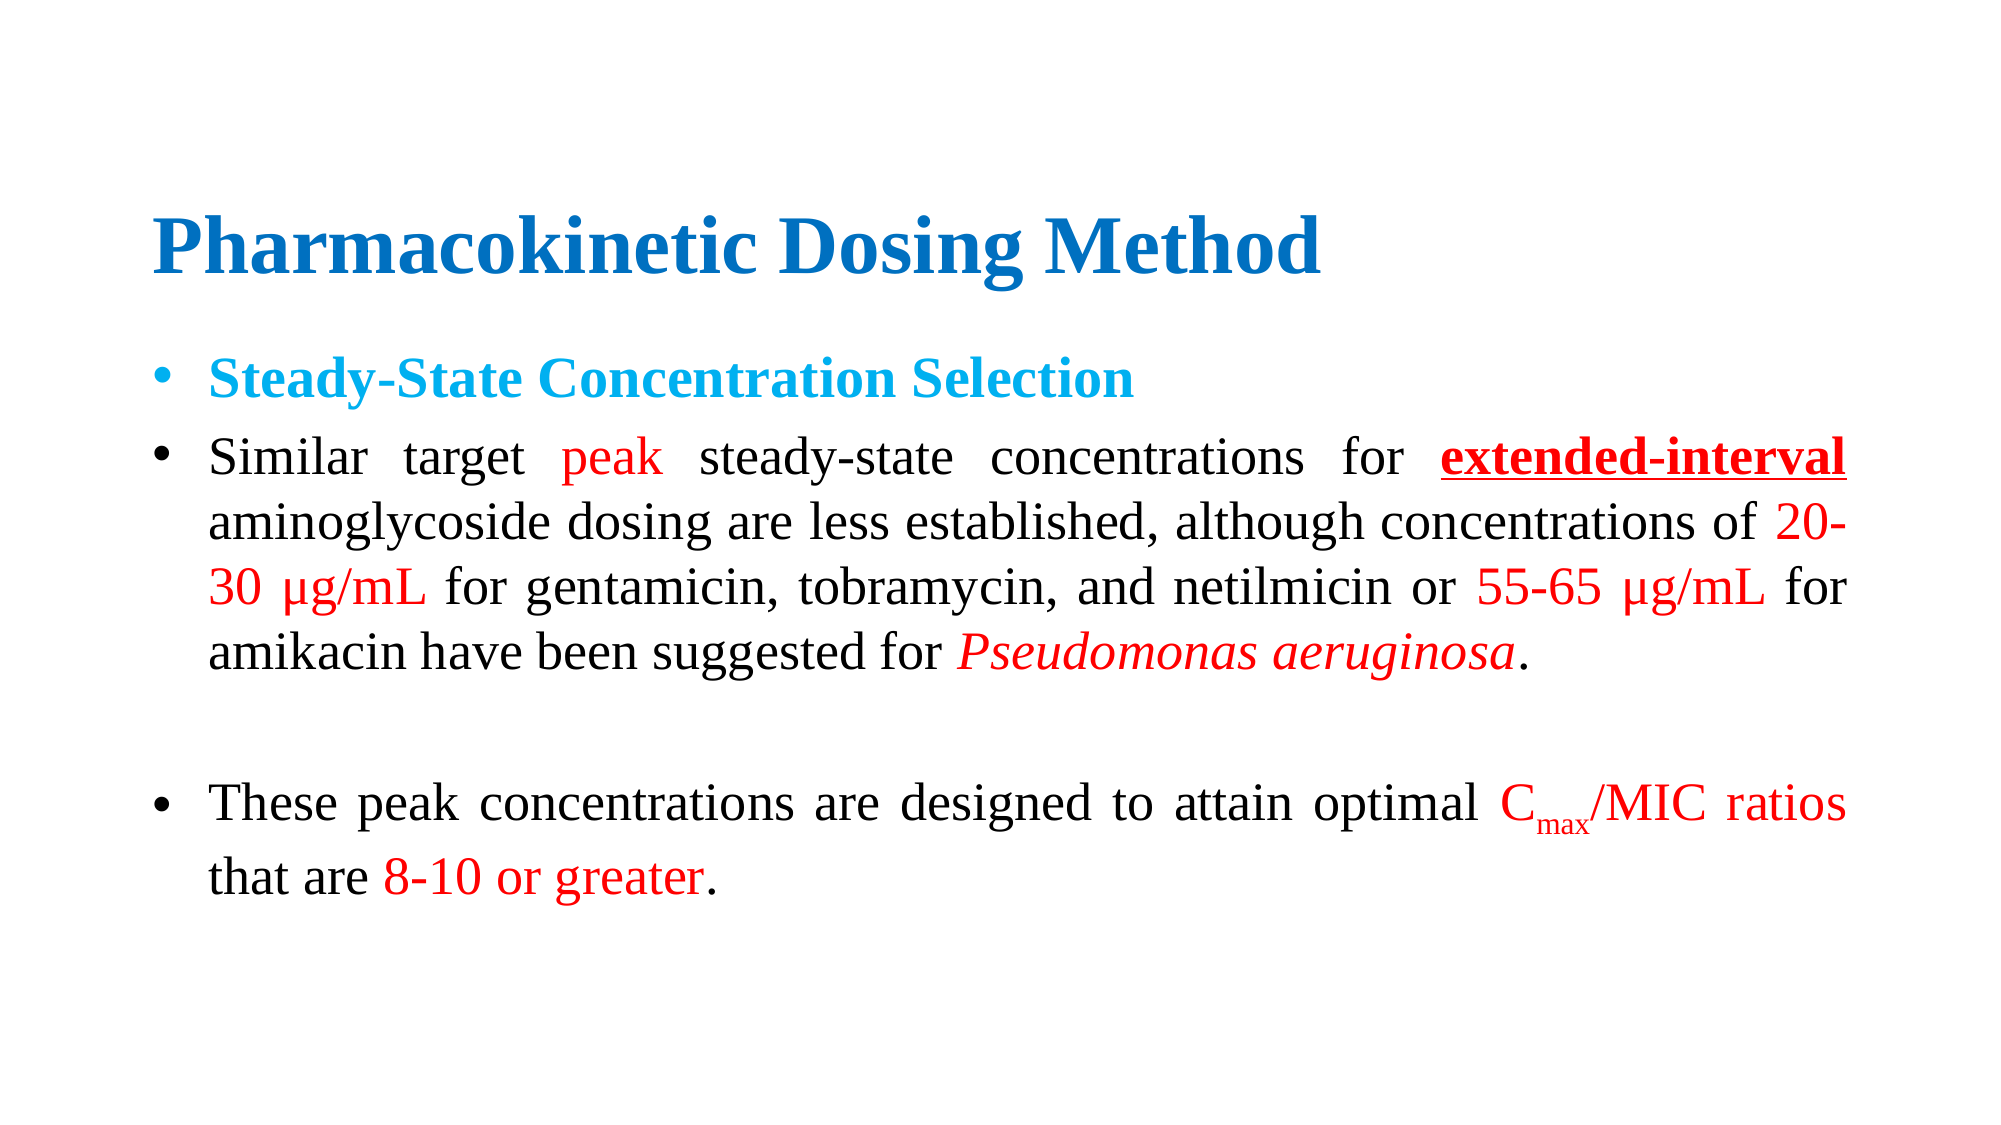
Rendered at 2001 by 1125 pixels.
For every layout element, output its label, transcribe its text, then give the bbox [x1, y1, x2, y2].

list Steady-State Concentration Selection Similar target peak steady-state concentrations for extended-interval aminoglycoside dosing are less established, although concentrations of 20-30 μg/mL for gentamicin, tobramycin, and netilmicin or 55-65 μg/mL for amikacin have been suggested for Pseudomonas aeruginosa. These peak concentrations are designed to attain optimal Cmax/MIC ratios that are 8-10 or greater. [137, 331, 1863, 1125]
title Pharmacokinetic Dosing Method [137, 138, 1863, 328]
